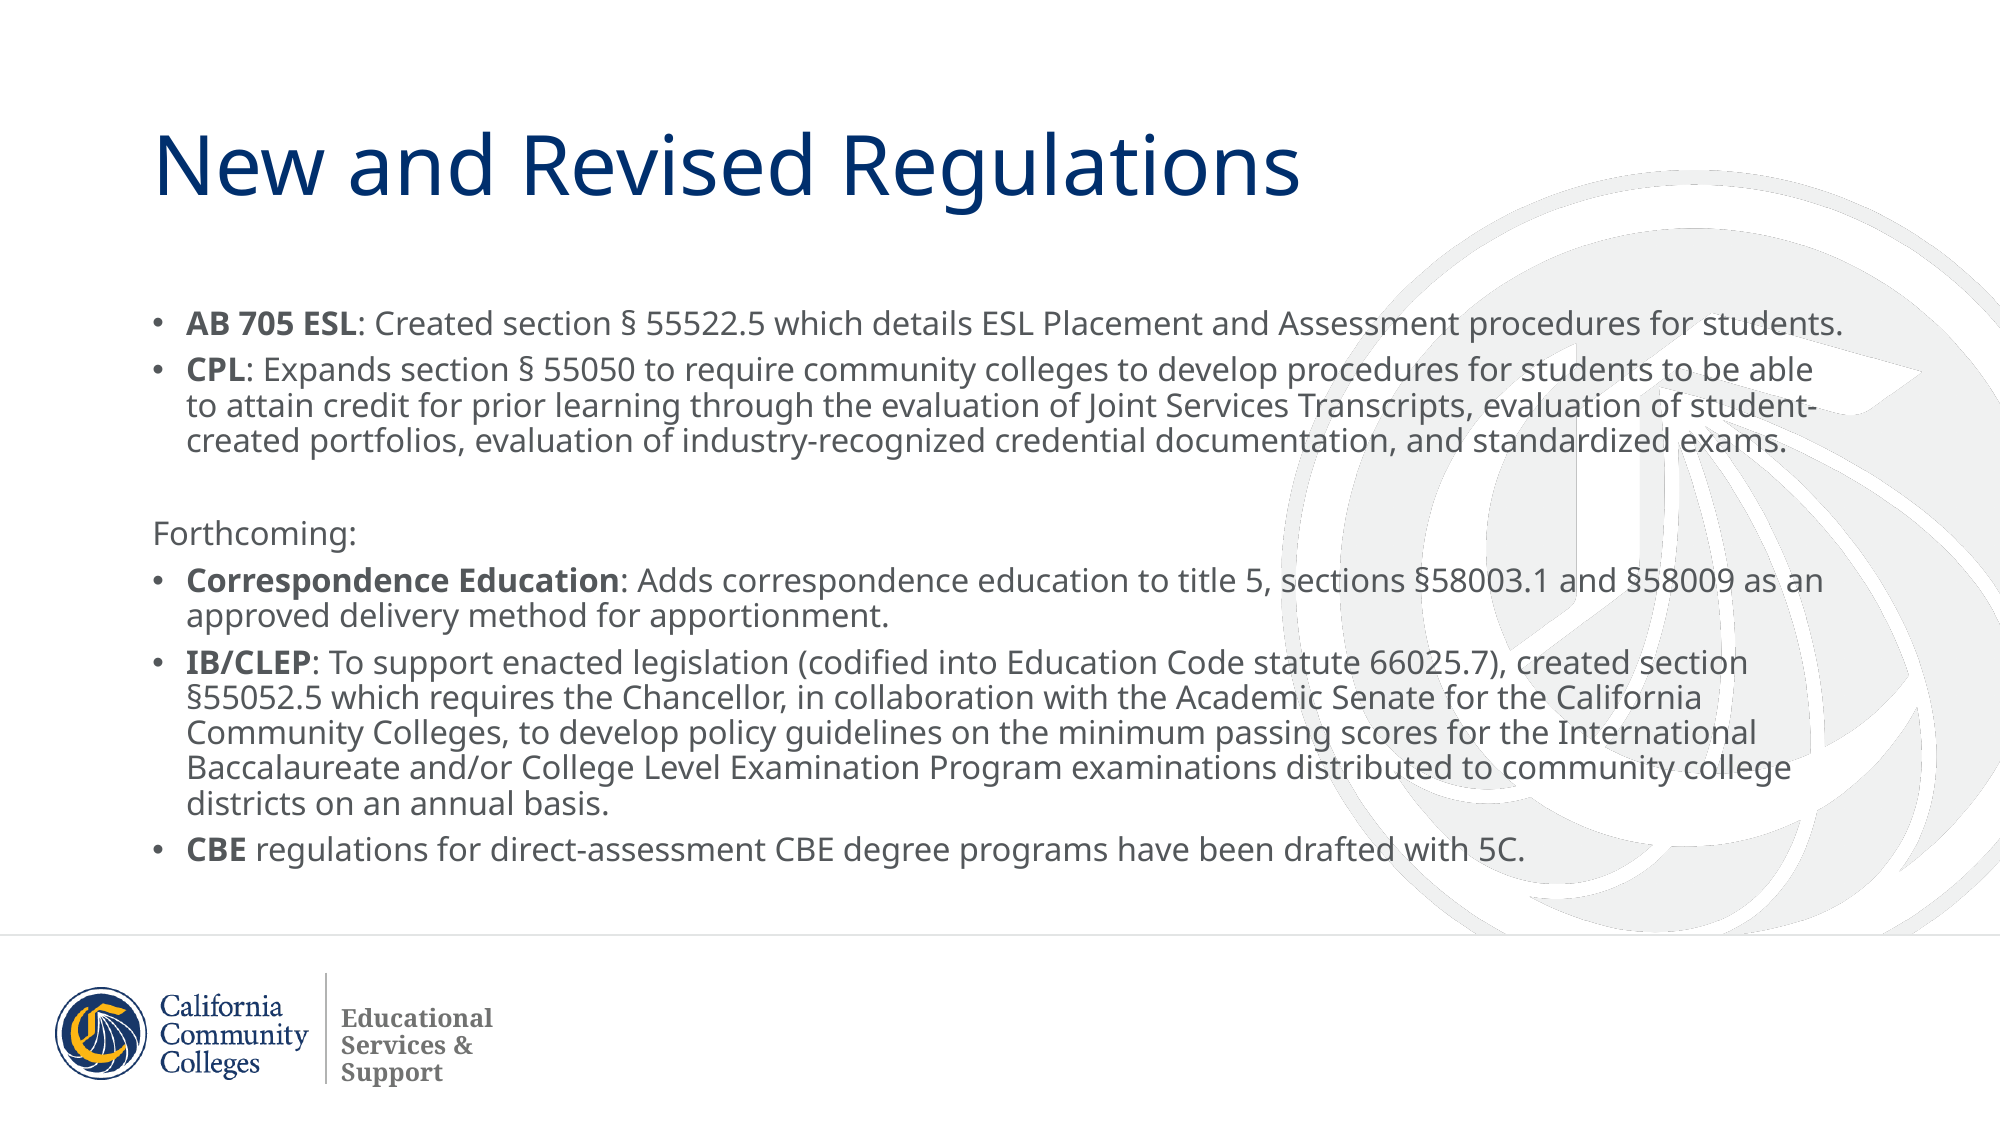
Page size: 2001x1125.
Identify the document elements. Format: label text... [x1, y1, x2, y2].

title New and Revised Regulations [137, 59, 1863, 278]
list AB 705 ESL: Created section § 55522.5 which details ESL Placement and Assessment procedures for students. CPL: Expands section § 55050 to require community colleges to develop procedures for students to be able to attain credit for prior learning through the evaluation of Joint Services Transcripts, evaluation of student-created portfolios, evaluation of industry-recognized credential documentation, and standardized exams. Forthcoming: Correspondence Education: Adds correspondence education to title 5, sections §58003.1 and §58009 as an approved delivery method for apportionment. IB/CLEP: To support enacted legislation (codified into Education Code statute 66025.7), created section §55052.5 which requires the Chancellor, in collaboration with the Academic Senate for the California Community Colleges, to develop policy guidelines on the minimum passing scores for the International Baccalaureate and/or College Level Examination Program examinations distributed to community college districts on an annual basis. CBE regulations for direct-assessment CBE degree programs have been drafted with 5C. [137, 299, 1863, 937]
picture [52, 984, 312, 1083]
picture [1281, 170, 2000, 934]
